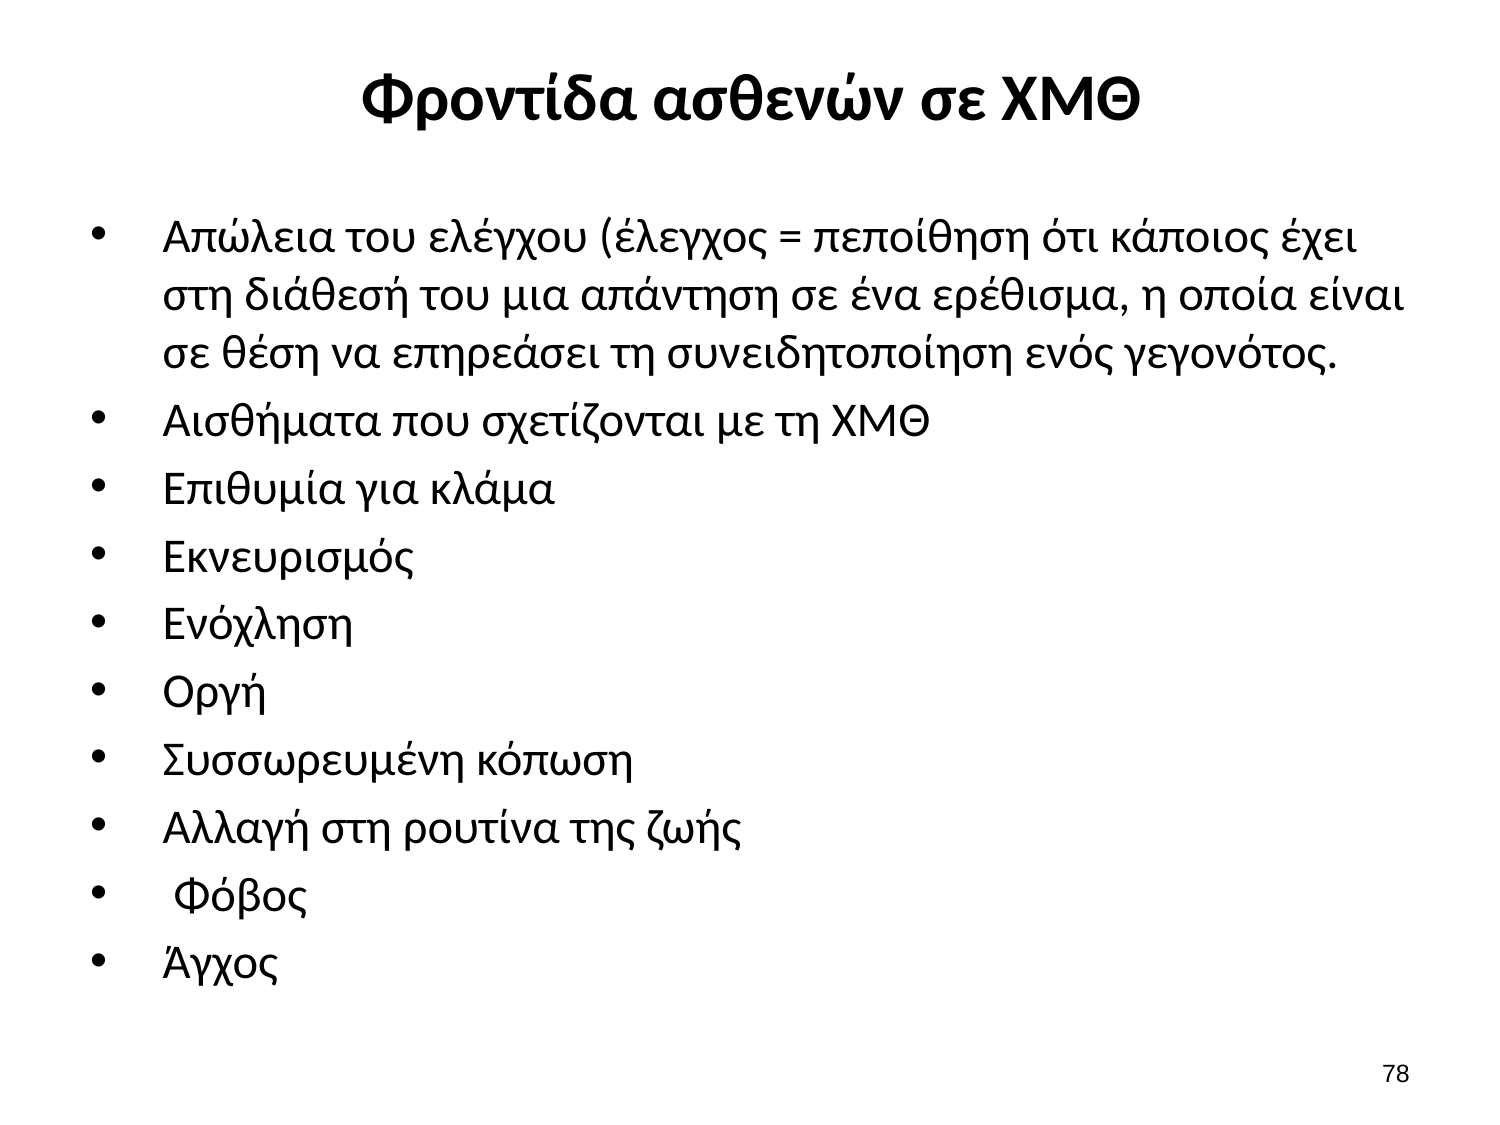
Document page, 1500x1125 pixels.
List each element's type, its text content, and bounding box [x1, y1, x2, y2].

title Φροντίδα ασθενών σε ΧΜΘ [76, 19, 1427, 169]
list Απώλεια του ελέγχου (έλεγχος = πεποίθηση ότι κάποιος έχει στη διάθεσή του μια απάντηση σε ένα ερέθισμα, η οποία είναι σε θέση να επηρεάσει τη συνειδητοποίηση ενός γεγονότος. Αισθήματα που σχετίζονται με τη ΧΜΘ Επιθυμία για κλάμα Εκνευρισμός Ενόχληση Οργή Συσσωρευμένη κόπωση Αλλαγή στη ρουτίνα της ζωής Φόβος Άγχος [75, 196, 1425, 1024]
slide_number 77 [1074, 1042, 1425, 1103]
